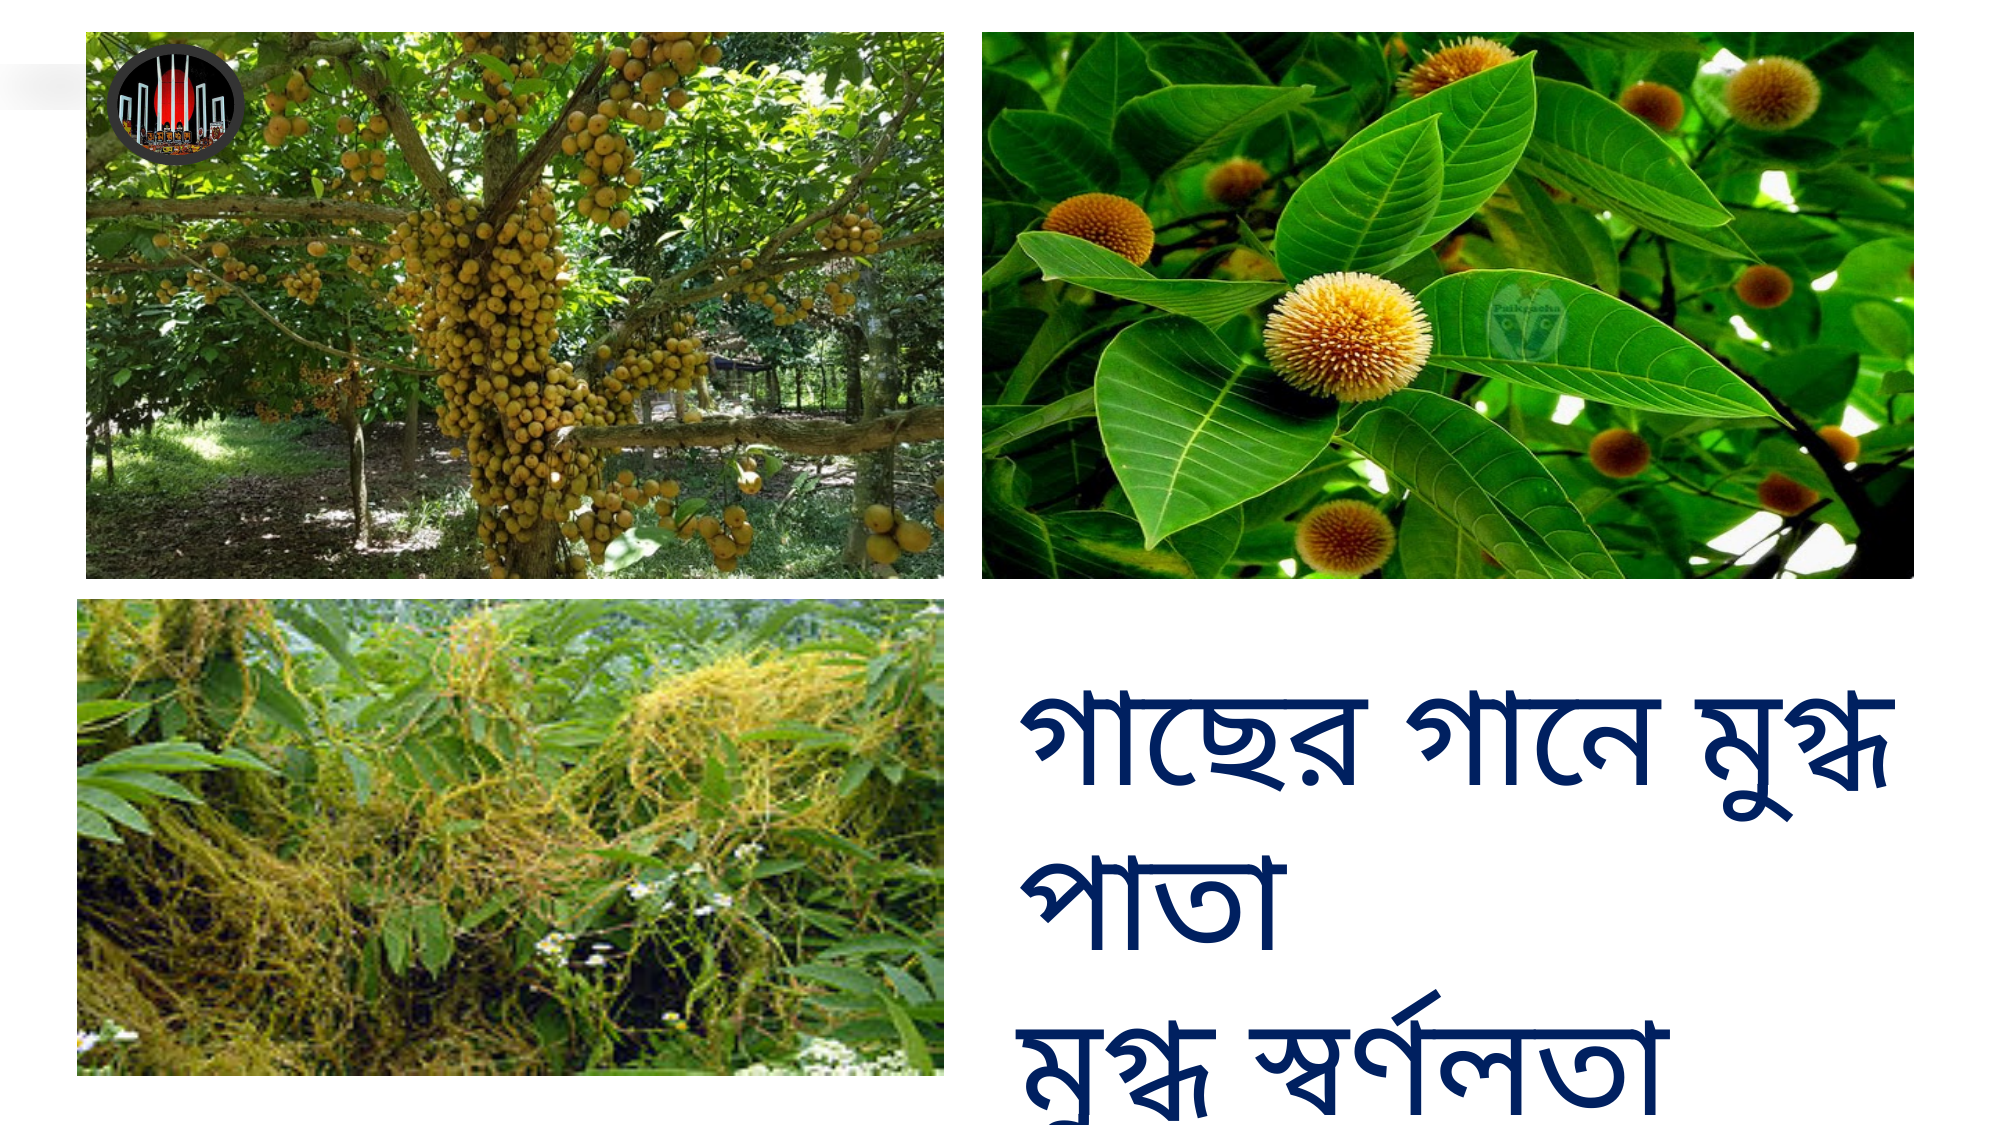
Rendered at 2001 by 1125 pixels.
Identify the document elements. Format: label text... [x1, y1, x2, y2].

picture [86, 32, 944, 579]
picture [982, 32, 1914, 579]
picture [77, 599, 944, 1076]
text_box গাছের গানে মুগ্ধ পাতা মুগ্ধ স্বর্ণলতা [1002, 640, 2000, 1125]
